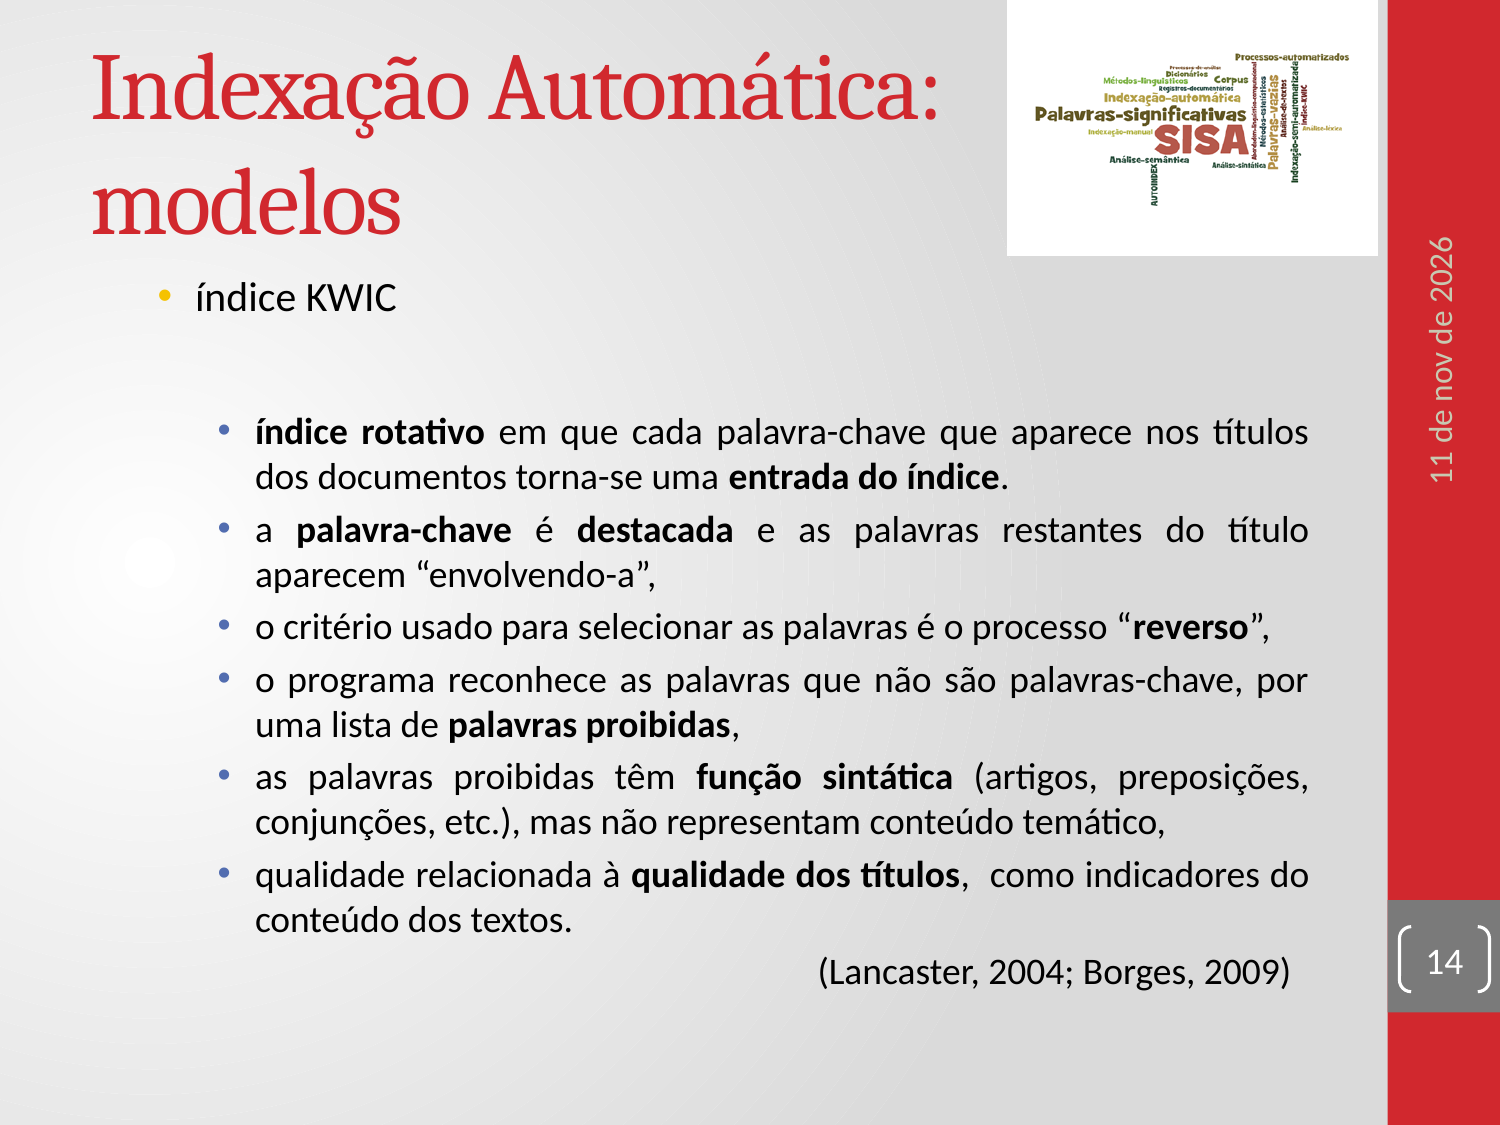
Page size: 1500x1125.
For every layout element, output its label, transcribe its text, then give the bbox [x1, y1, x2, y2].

list índice KWIC índice rotativo em que cada palavra-chave que aparece nos títulos dos documentos torna-se uma entrada do índice. a palavra-chave é destacada e as palavras restantes do título aparecem “envolvendo-a”, o critério usado para selecionar as palavras é o processo “reverso”, o programa reconhece as palavras que não são palavras-chave, por uma lista de palavras proibidas, as palavras proibidas têm função sintática (artigos, preposições, conjunções, etc.), mas não representam conteúdo temático, qualidade relacionada à qualidade dos títulos, como indicadores do conteúdo dos textos. (Lancaster, 2004; Borges, 2009) [75, 262, 1325, 1050]
title Indexação Automática: modelos [75, 45, 1004, 233]
slide_number 14 [1397, 925, 1492, 994]
picture [1007, 0, 1379, 256]
slide_number nov-18 [1408, 100, 1469, 501]
